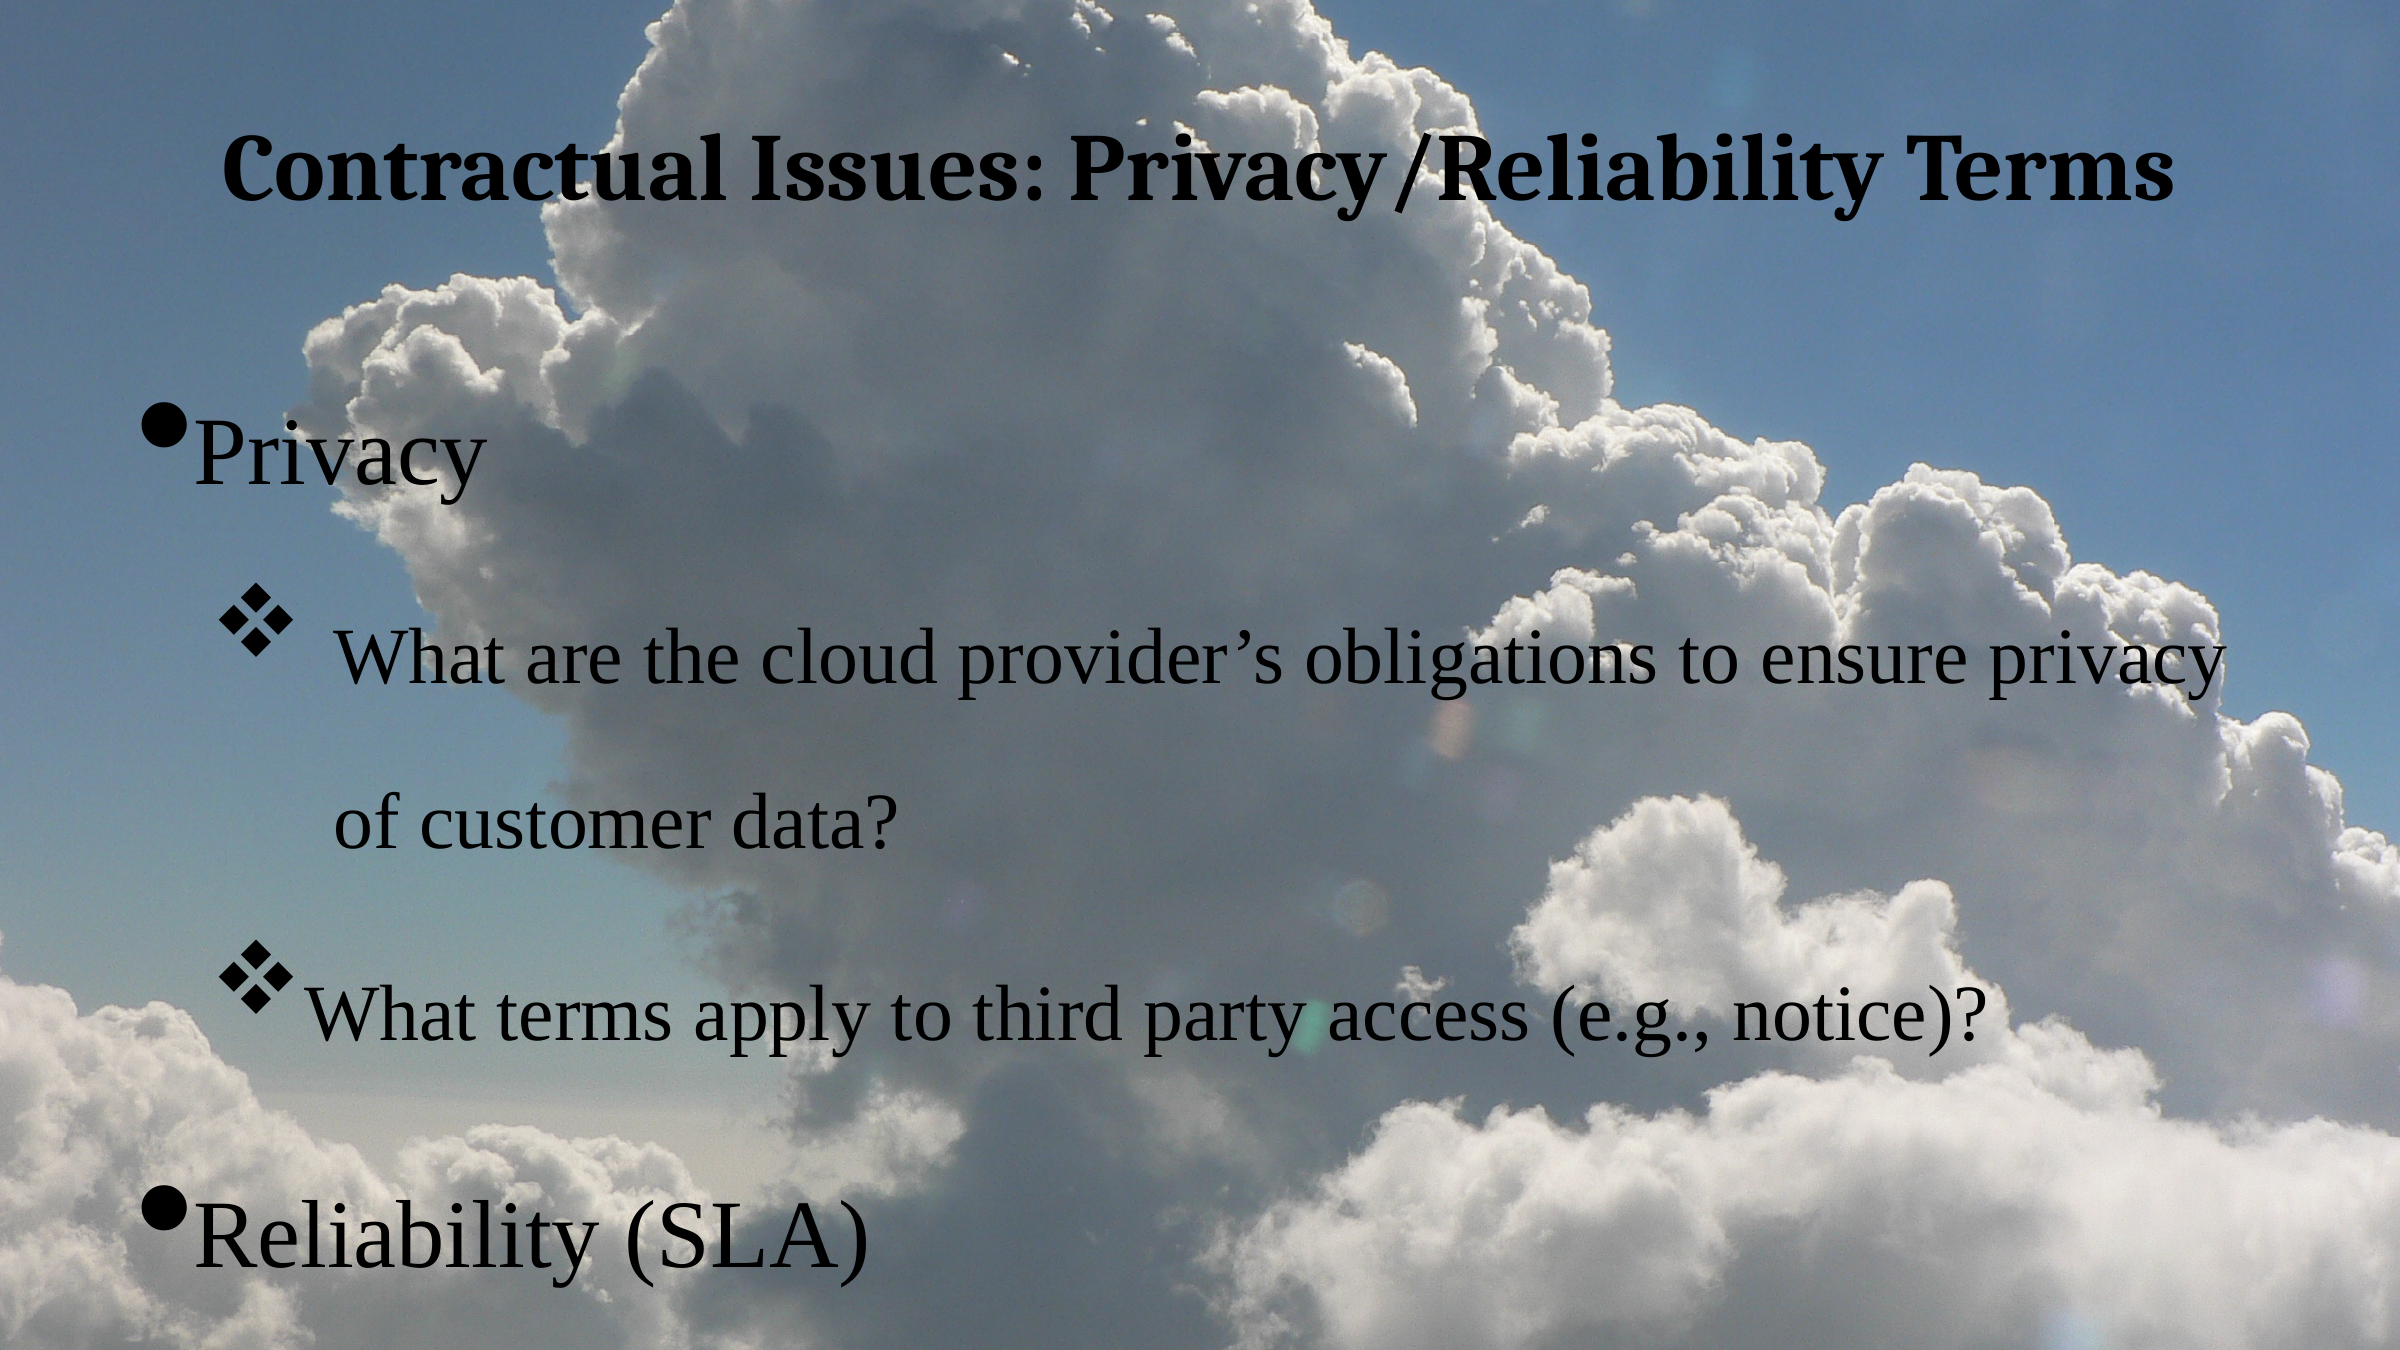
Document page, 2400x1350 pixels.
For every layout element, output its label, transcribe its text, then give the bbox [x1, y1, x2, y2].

picture [0, 0, 2400, 1350]
title Contractual Issues: Privacy/Reliability Terms [120, 54, 2280, 280]
list Privacy What are the cloud provider’s obligations to ensure privacy of customer data? What terms apply to third party access (e.g., notice)? Reliability (SLA) What are acceptable service levels? Will the cloud provider have alternative services during scheduled downtime? [120, 315, 2280, 1350]
